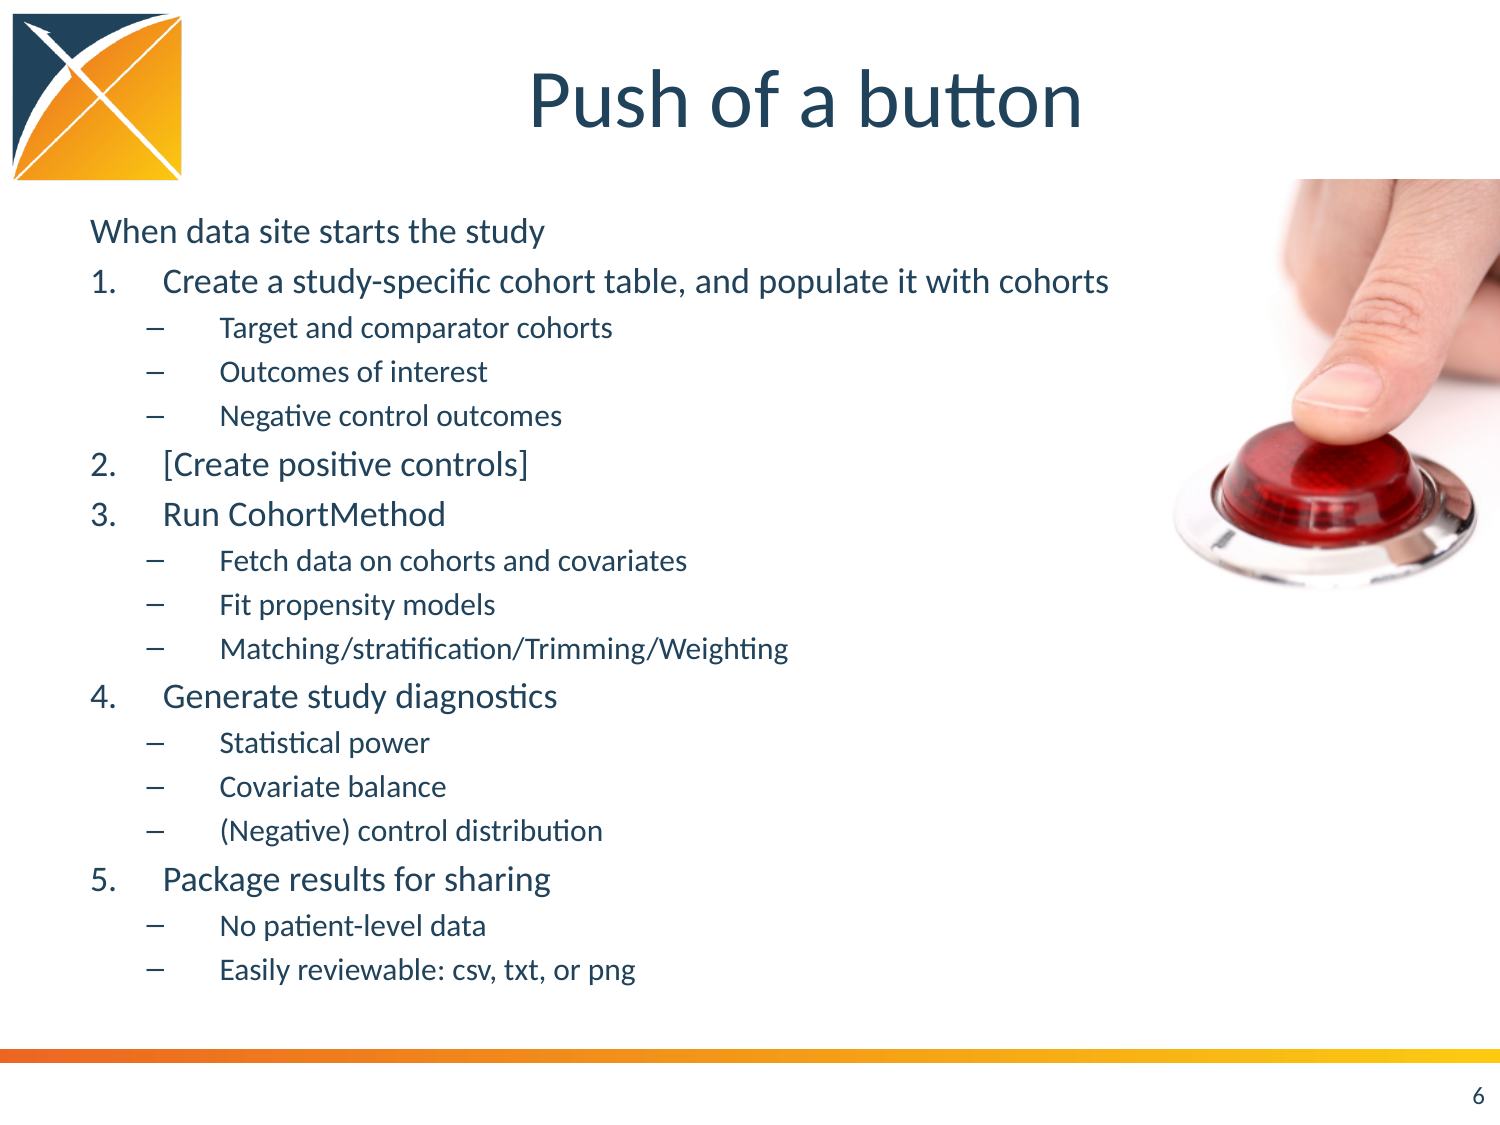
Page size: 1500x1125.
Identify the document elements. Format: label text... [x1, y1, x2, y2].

picture [0, 0, 206, 200]
slide_number 6 [1149, 1065, 1500, 1125]
picture [1119, 179, 1500, 751]
list When data site starts the study Create a study-specific cohort table, and populate it with cohorts Target and comparator cohorts Outcomes of interest Negative control outcomes [Create positive controls] Run CohortMethod Fetch data on cohorts and covariates Fit propensity models Matching/stratification/Trimming/Weighting Generate study diagnostics Statistical power Covariate balance (Negative) control distribution Package results for sharing No patient-level data Easily reviewable: csv, txt, or png [75, 200, 1425, 1005]
title Push of a button [187, 24, 1425, 163]
